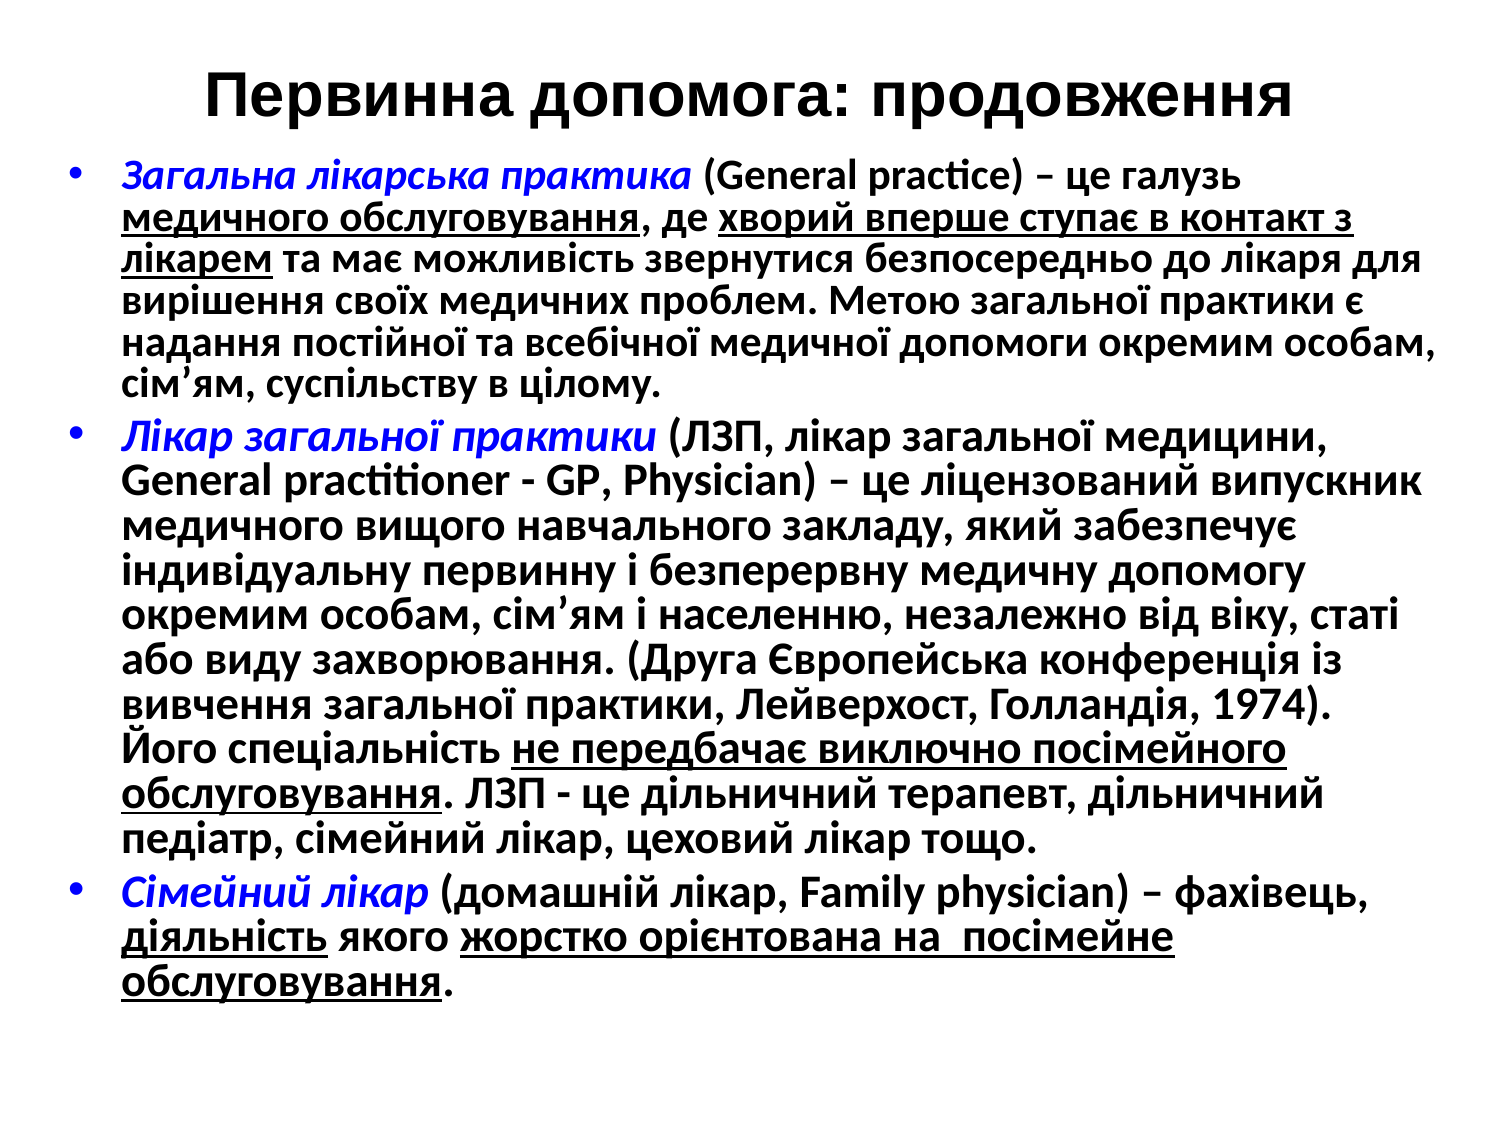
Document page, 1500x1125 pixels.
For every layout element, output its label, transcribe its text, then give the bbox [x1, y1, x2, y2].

list Загальна лікарська практика (General practice) – це галузь медичного обслуговування, де хворий вперше ступає в контакт з лікарем та має можливість звернутися безпосередньо до лікаря для вирішення своїх медичних проблем. Метою загальної практики є надання постійної та всебічної медичної допомоги окремим особам, сім’ям, суспільству в цілому. Лікар загальної практики (ЛЗП, лікар загальної медицини, General practitioner - GP, Physician) – це ліцензований випускник медичного вищого навчального закладу, який забезпечує індивідуальну первинну і безперервну медичну допомогу окремим особам, сім’ям і населенню, незалежно від віку, статі або виду захворювання. (Друга Європейська конференція із вивчення загальної практики, Лейверхост, Голландія, 1974). Його спеціальність не передбачає виключно посімейного обслуговування. ЛЗП - це дільничний терапевт, дільничний педіатр, сімейний лікар, цеховий лікар тощо. Сімейний лікар (домашній лікар, Family physician) – фахівець, діяльність якого жорстко орієнтована на посімейне обслуговування. [52, 148, 1460, 1018]
title Первинна допомога: продовження [74, 45, 1426, 138]
